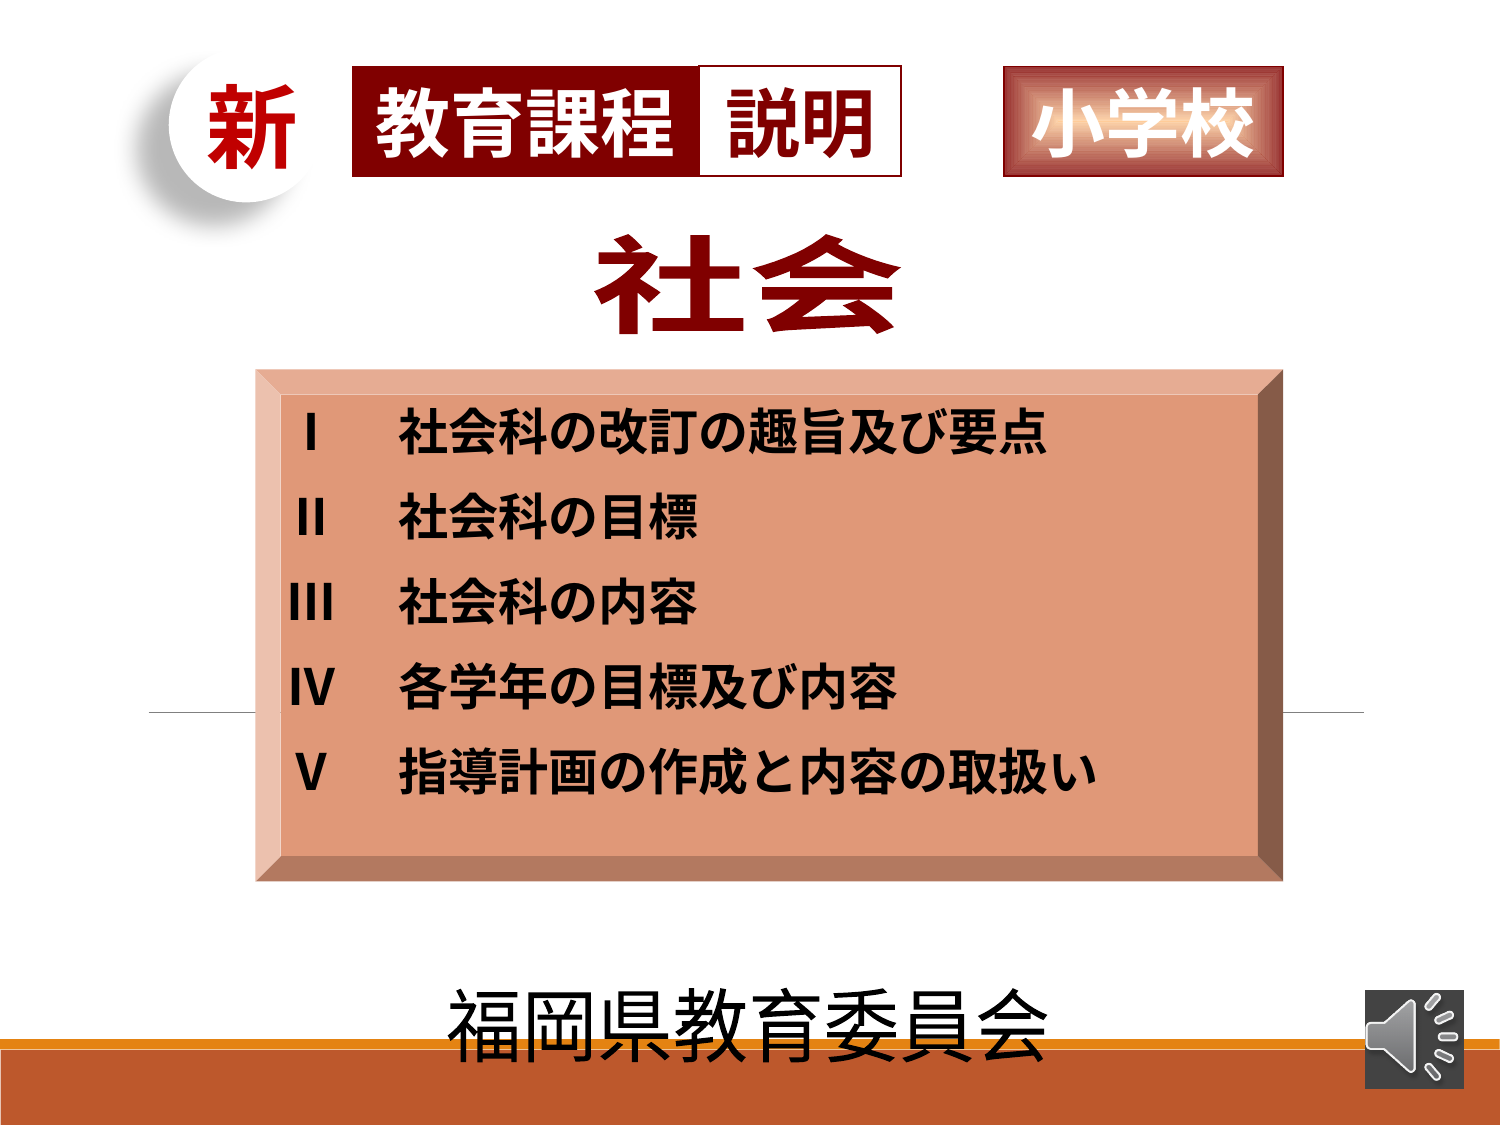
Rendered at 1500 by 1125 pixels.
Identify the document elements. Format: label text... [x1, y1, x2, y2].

text_box 教育課程 [352, 66, 699, 176]
picture [1364, 989, 1466, 1091]
text_box 小学校 [1003, 66, 1283, 176]
text_box Ⅰ 社会科の改訂の趣旨及び要点 Ⅱ 社会科の目標 Ⅲ 社会科の内容 Ⅳ 各学年の目標及び内容 Ⅴ 指導計画の作成と内容の取扱い [255, 369, 1284, 882]
text_box 説明 [699, 66, 902, 176]
text_box 新 [167, 46, 325, 204]
